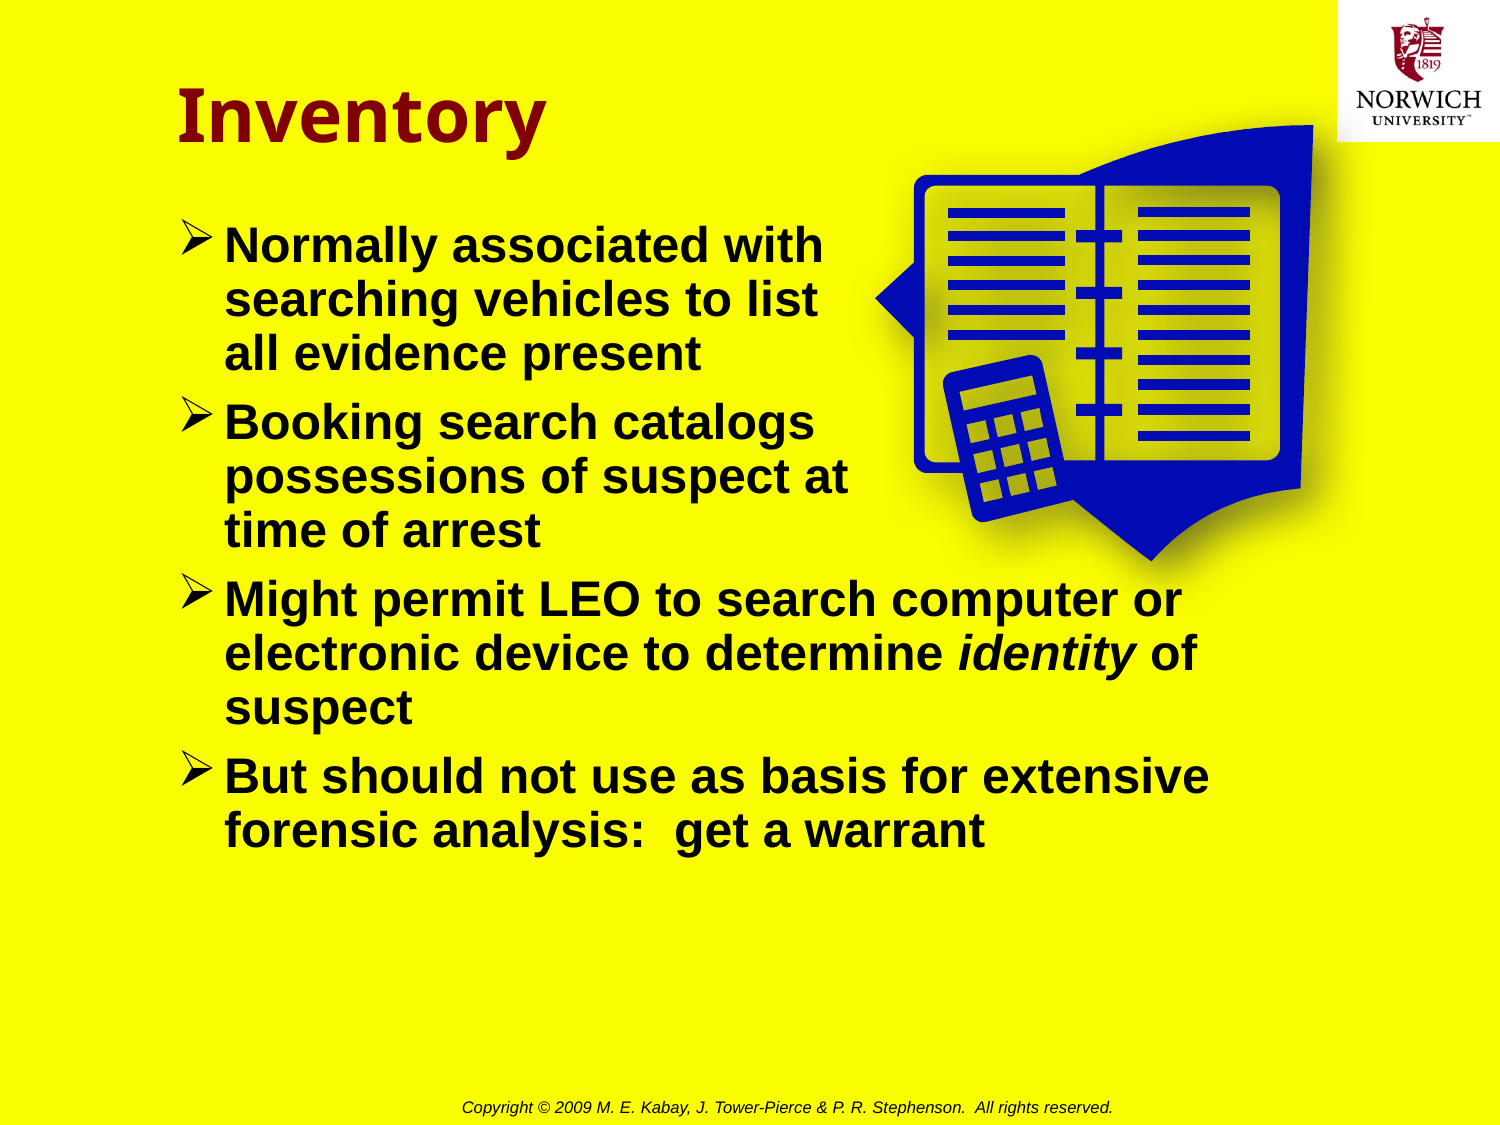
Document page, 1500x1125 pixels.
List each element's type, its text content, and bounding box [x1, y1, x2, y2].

picture [1337, 0, 1500, 142]
picture [874, 124, 1314, 563]
title Inventory [162, 24, 1338, 212]
list Normally associated with searching vehicles to list all evidence present Booking search catalogs possessions of suspect at time of arrest Might permit LEO to search computer or electronic device to determine identity of suspect But should not use as basis for extensive forensic analysis: get a warrant [162, 212, 1338, 1038]
